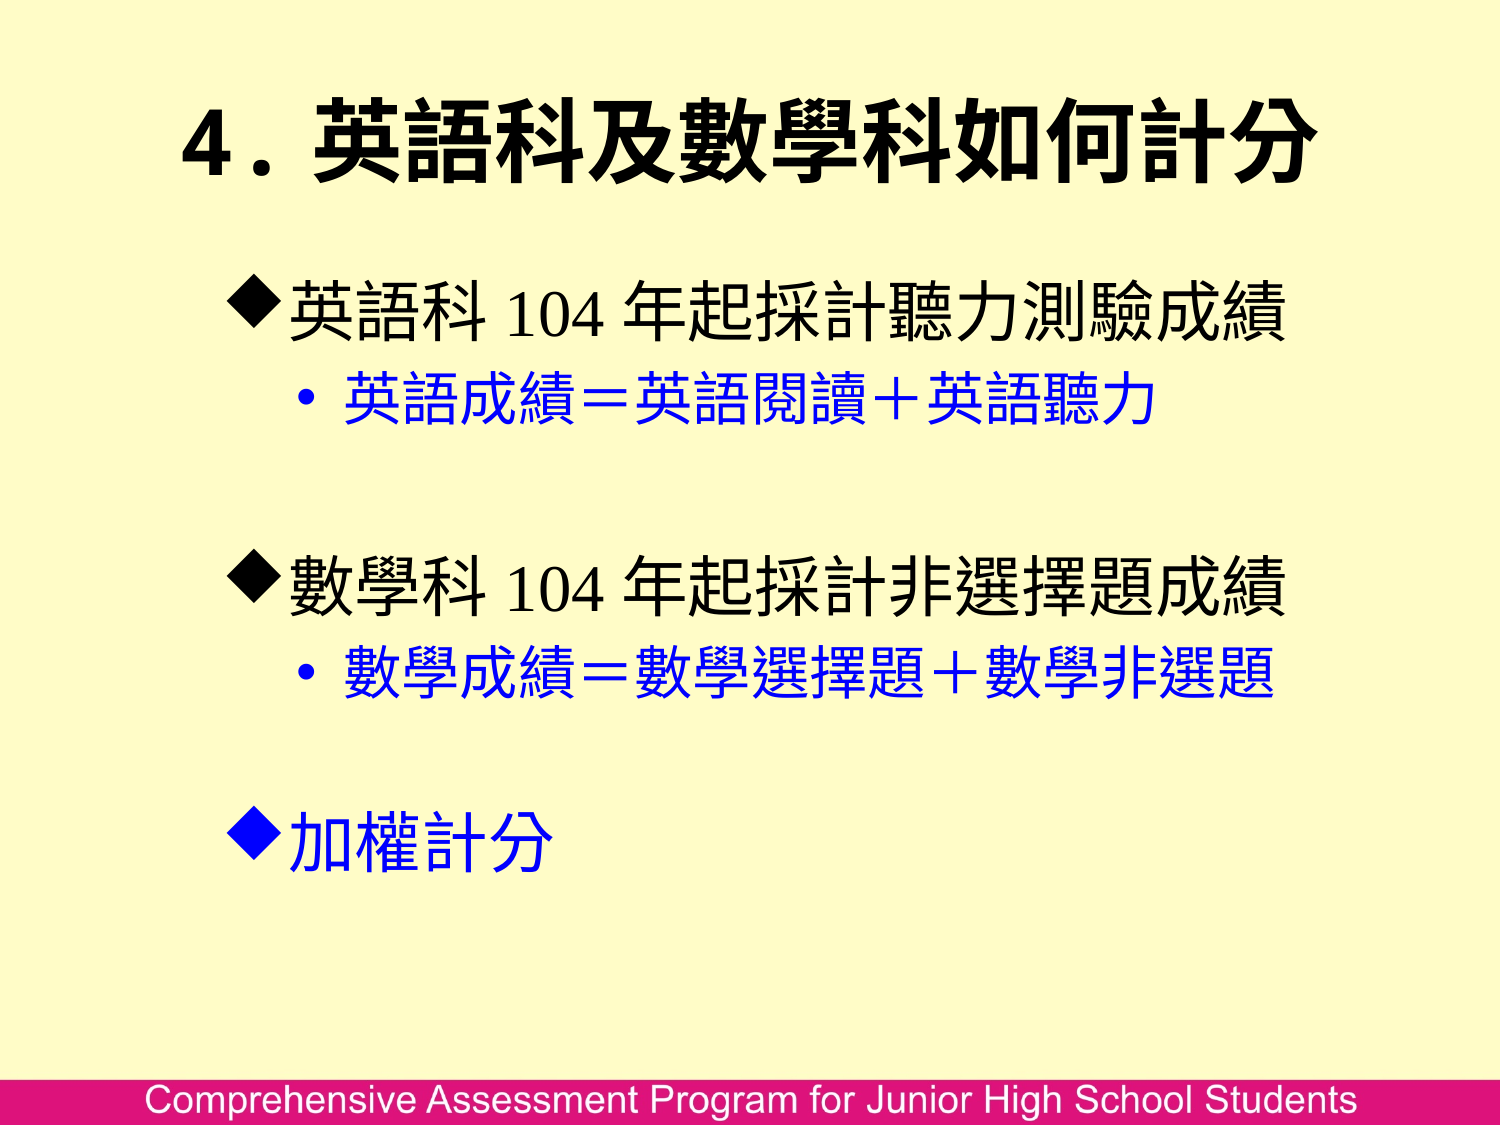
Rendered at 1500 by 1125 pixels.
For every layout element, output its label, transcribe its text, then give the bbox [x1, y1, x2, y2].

list 英語科104年起採計聽力測驗成績 英語成績＝英語閱讀＋英語聽力 數學科104年起採計非選擇題成績 數學成績＝數學選擇題＋數學非選題 加權計分 [206, 262, 1500, 1048]
picture [0, 0, 1500, 1125]
title 4.英語科及數學科如何計分 [74, 44, 1426, 233]
